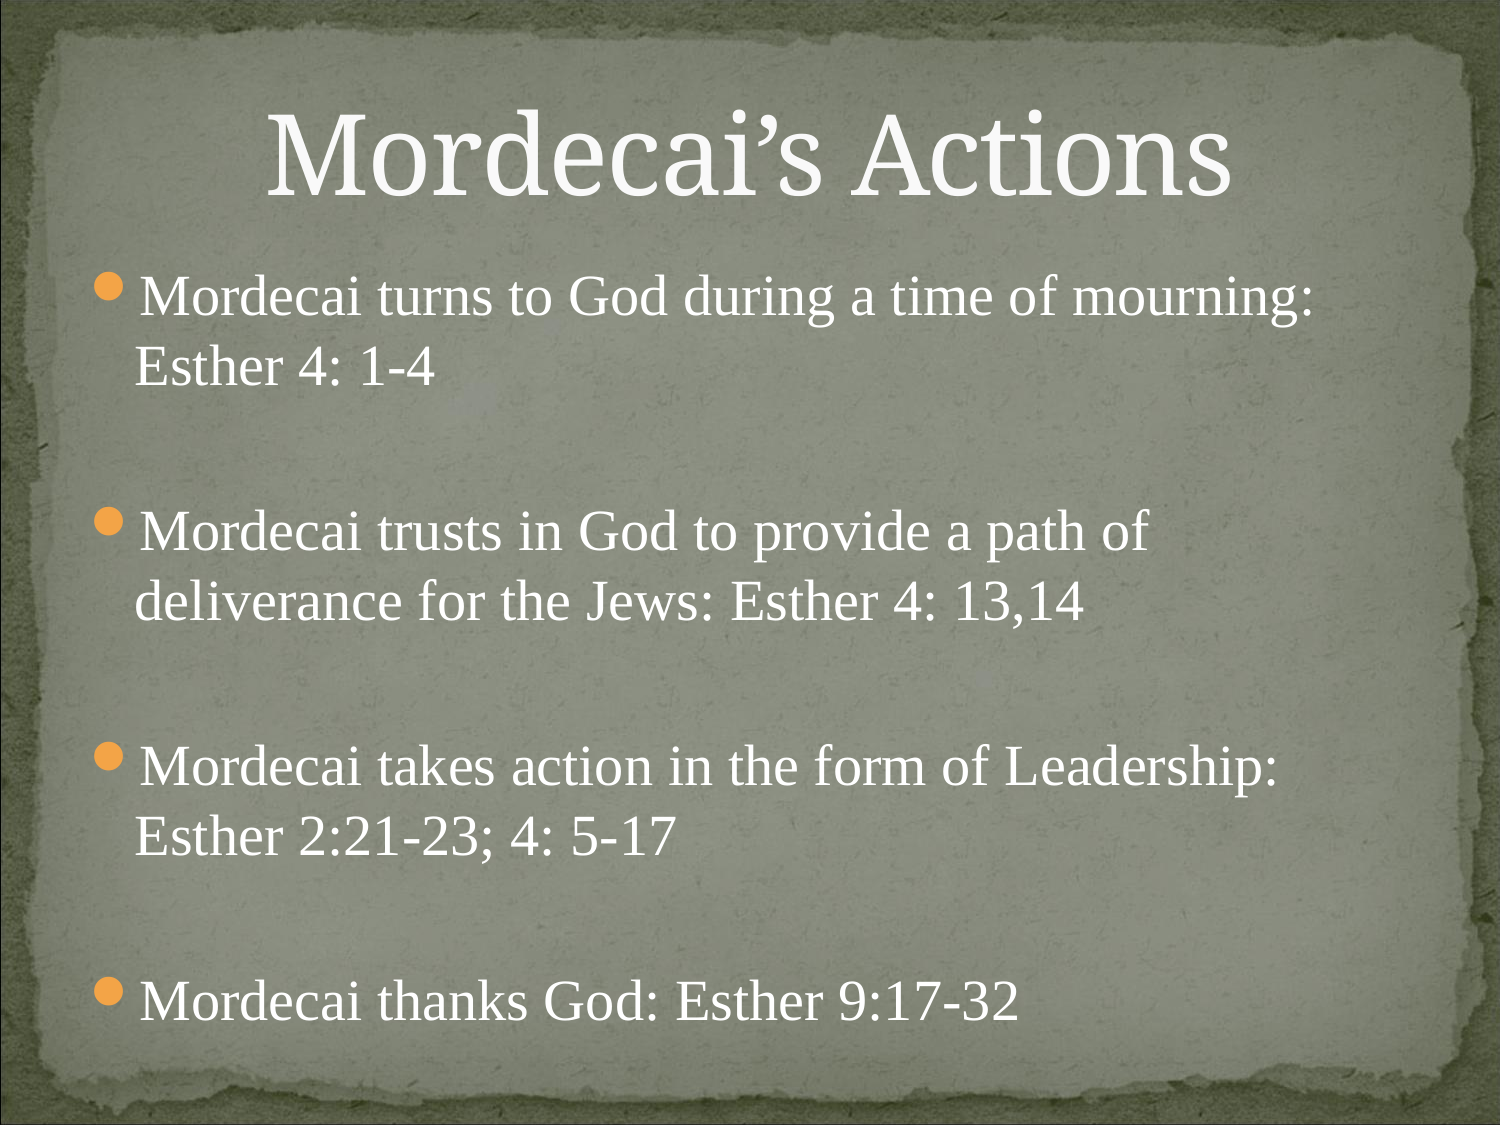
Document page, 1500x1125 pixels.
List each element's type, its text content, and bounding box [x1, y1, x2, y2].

picture [0, 0, 1500, 1125]
list Mordecai turns to God during a time of mourning: Esther 4: 1-4 Mordecai trusts in God to provide a path of deliverance for the Jews: Esther 4: 13,14 Mordecai takes action in the form of Leadership: Esther 2:21-23; 4: 5-17 Mordecai thanks God: Esther 9:17-32 [75, 249, 1425, 1000]
title Mordecai’s Actions [74, 24, 1425, 225]
